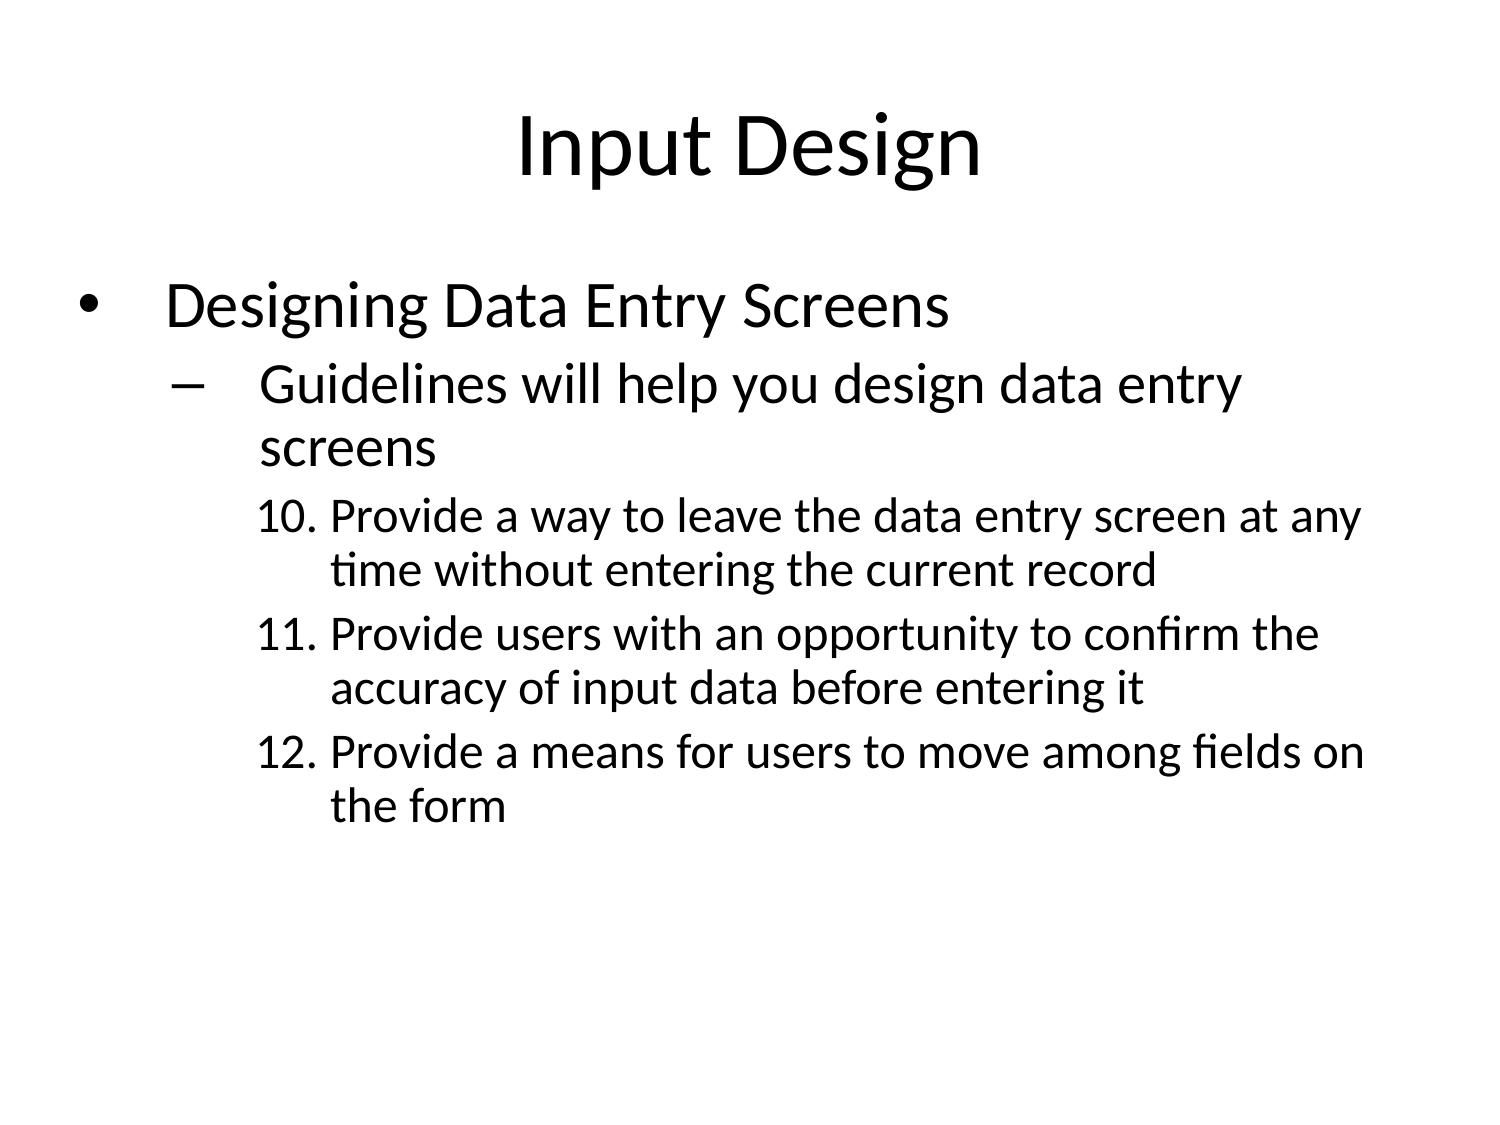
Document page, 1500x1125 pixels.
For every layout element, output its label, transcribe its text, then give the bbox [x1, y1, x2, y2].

title Input Design [75, 45, 1425, 233]
list Designing Data Entry Screens Guidelines will help you design data entry screens Provide a way to leave the data entry screen at any time without entering the current record Provide users with an opportunity to confirm the accuracy of input data before entering it Provide a means for users to move among fields on the form [62, 262, 1425, 1038]
